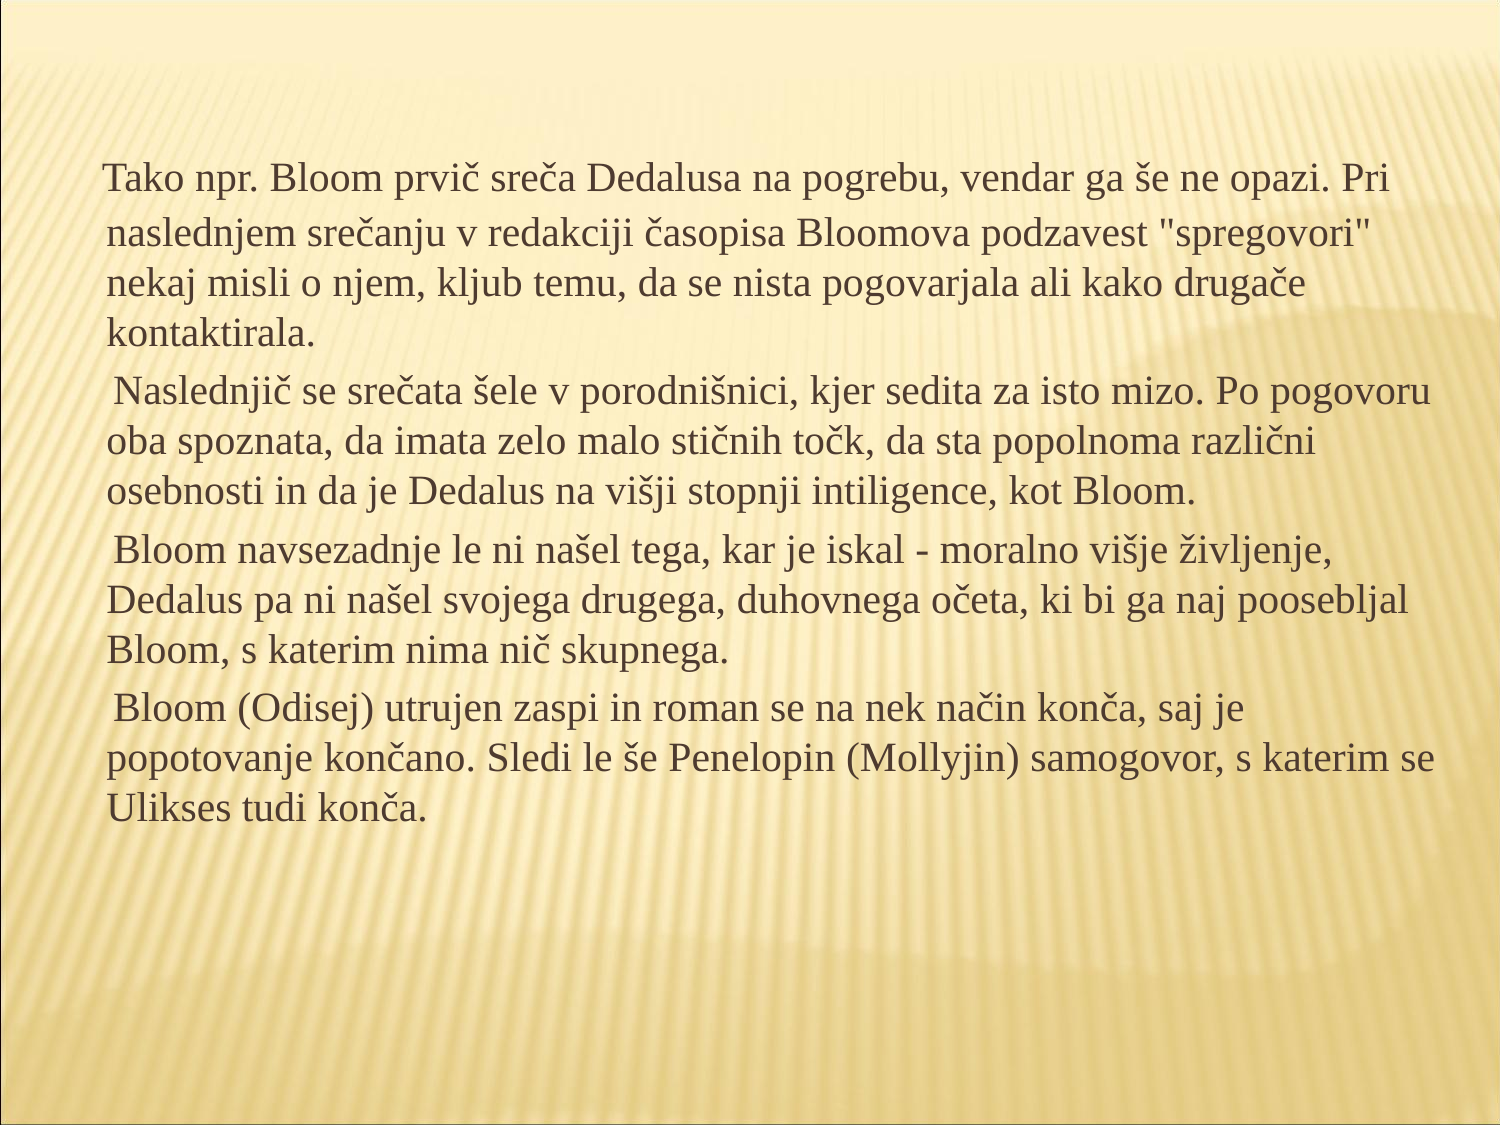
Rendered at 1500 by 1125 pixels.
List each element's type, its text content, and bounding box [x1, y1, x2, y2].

list Tako npr. Bloom prvič sreča Dedalusa na pogrebu, vendar ga še ne opazi. Pri naslednjem srečanju v redakciji časopisa Bloomova podzavest "spregovori" nekaj misli o njem, kljub temu, da se nista pogovarjala ali kako drugače kontaktirala. Naslednjič se srečata šele v porodnišnici, kjer sedita za isto mizo. Po pogovoru oba spoznata, da imata zelo malo stičnih točk, da sta popolnoma različni osebnosti in da je Dedalus na višji stopnji intiligence, kot Bloom. Bloom navsezadnje le ni našel tega, kar je iskal - moralno višje življenje, Dedalus pa ni našel svojega drugega, duhovnega očeta, ki bi ga naj poosebljal Bloom, s katerim nima nič skupnega. Bloom (Odisej) utrujen zaspi in roman se na nek način konča, saj je popotovanje končano. Sledi le še Penelopin (Mollyjin) samogovor, s katerim se Ulikses tudi konča. [35, 117, 1461, 860]
picture [0, 0, 1500, 1125]
